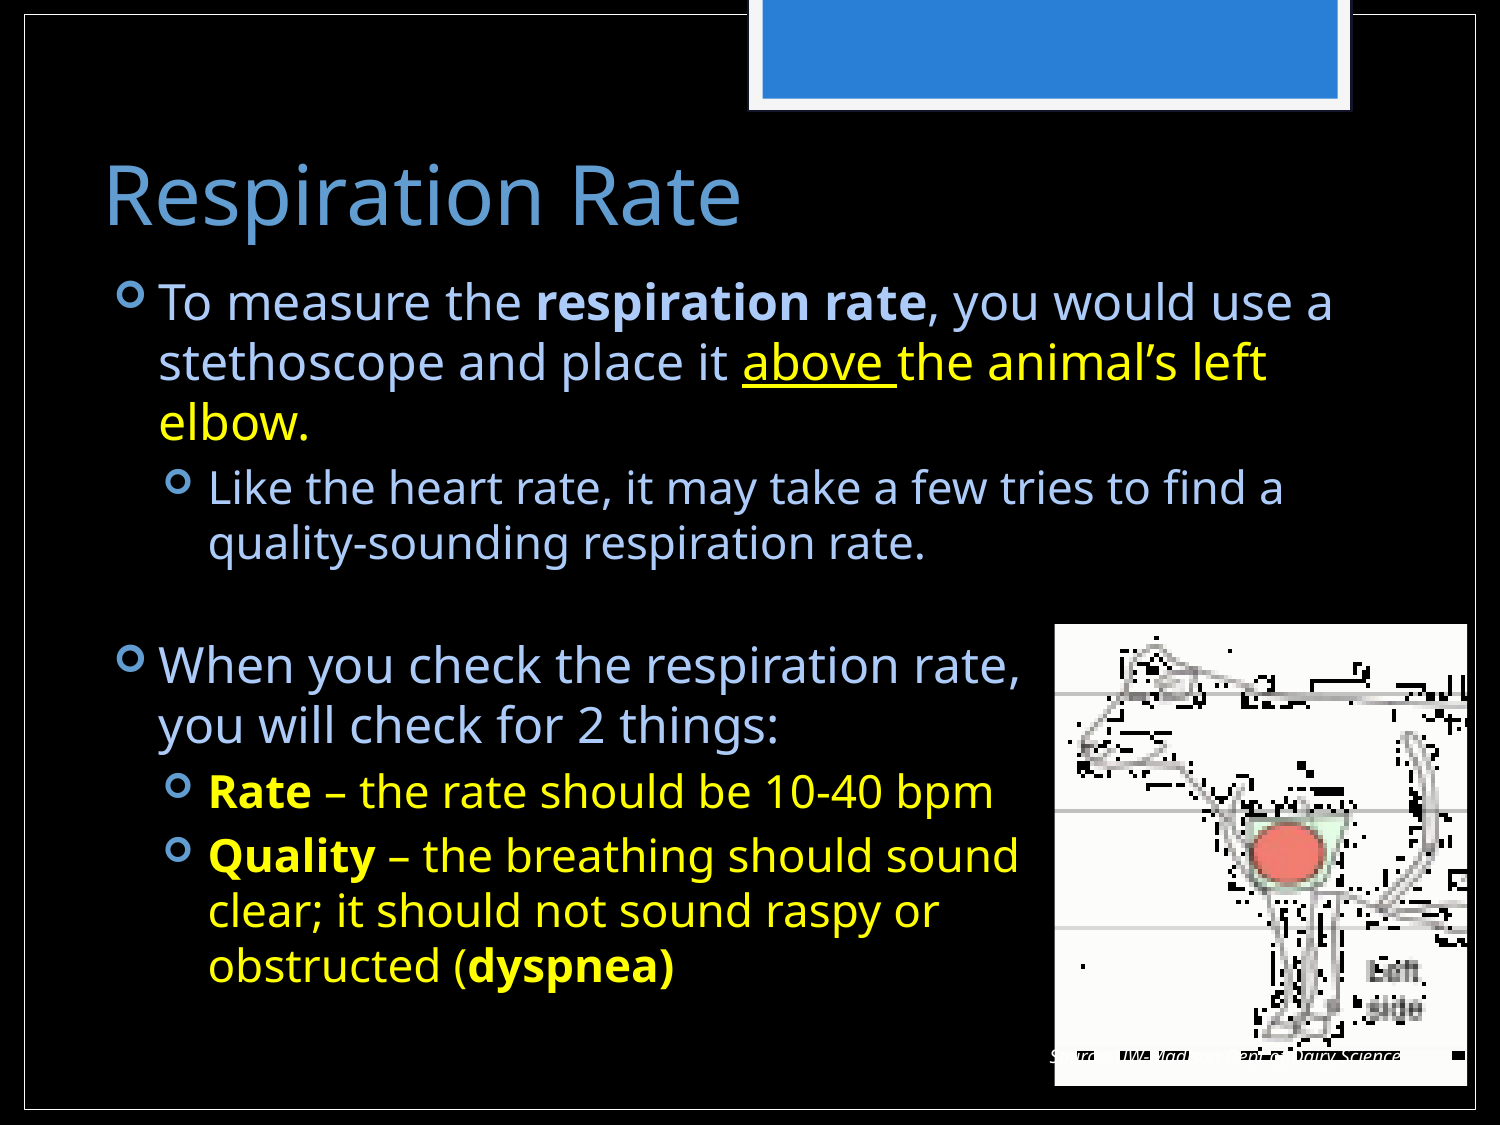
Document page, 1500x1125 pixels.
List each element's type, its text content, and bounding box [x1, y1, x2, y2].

picture [1054, 624, 1468, 1086]
list To measure the respiration rate, you would use a stethoscope and place it above the animal’s left elbow. Like the heart rate, it may take a few tries to find a quality-sounding respiration rate. When you check the respiration rate, you will check for 2 things: Rate – the rate should be 10-40 bpm Quality – the breathing should sound clear; it should not sound raspy or obstructed (dyspnea) [87, 262, 1438, 1086]
text_box Source: UW-Madison Dept of Dairy Science [974, 1011, 1476, 1101]
title Respiration Rate [87, 112, 1400, 250]
